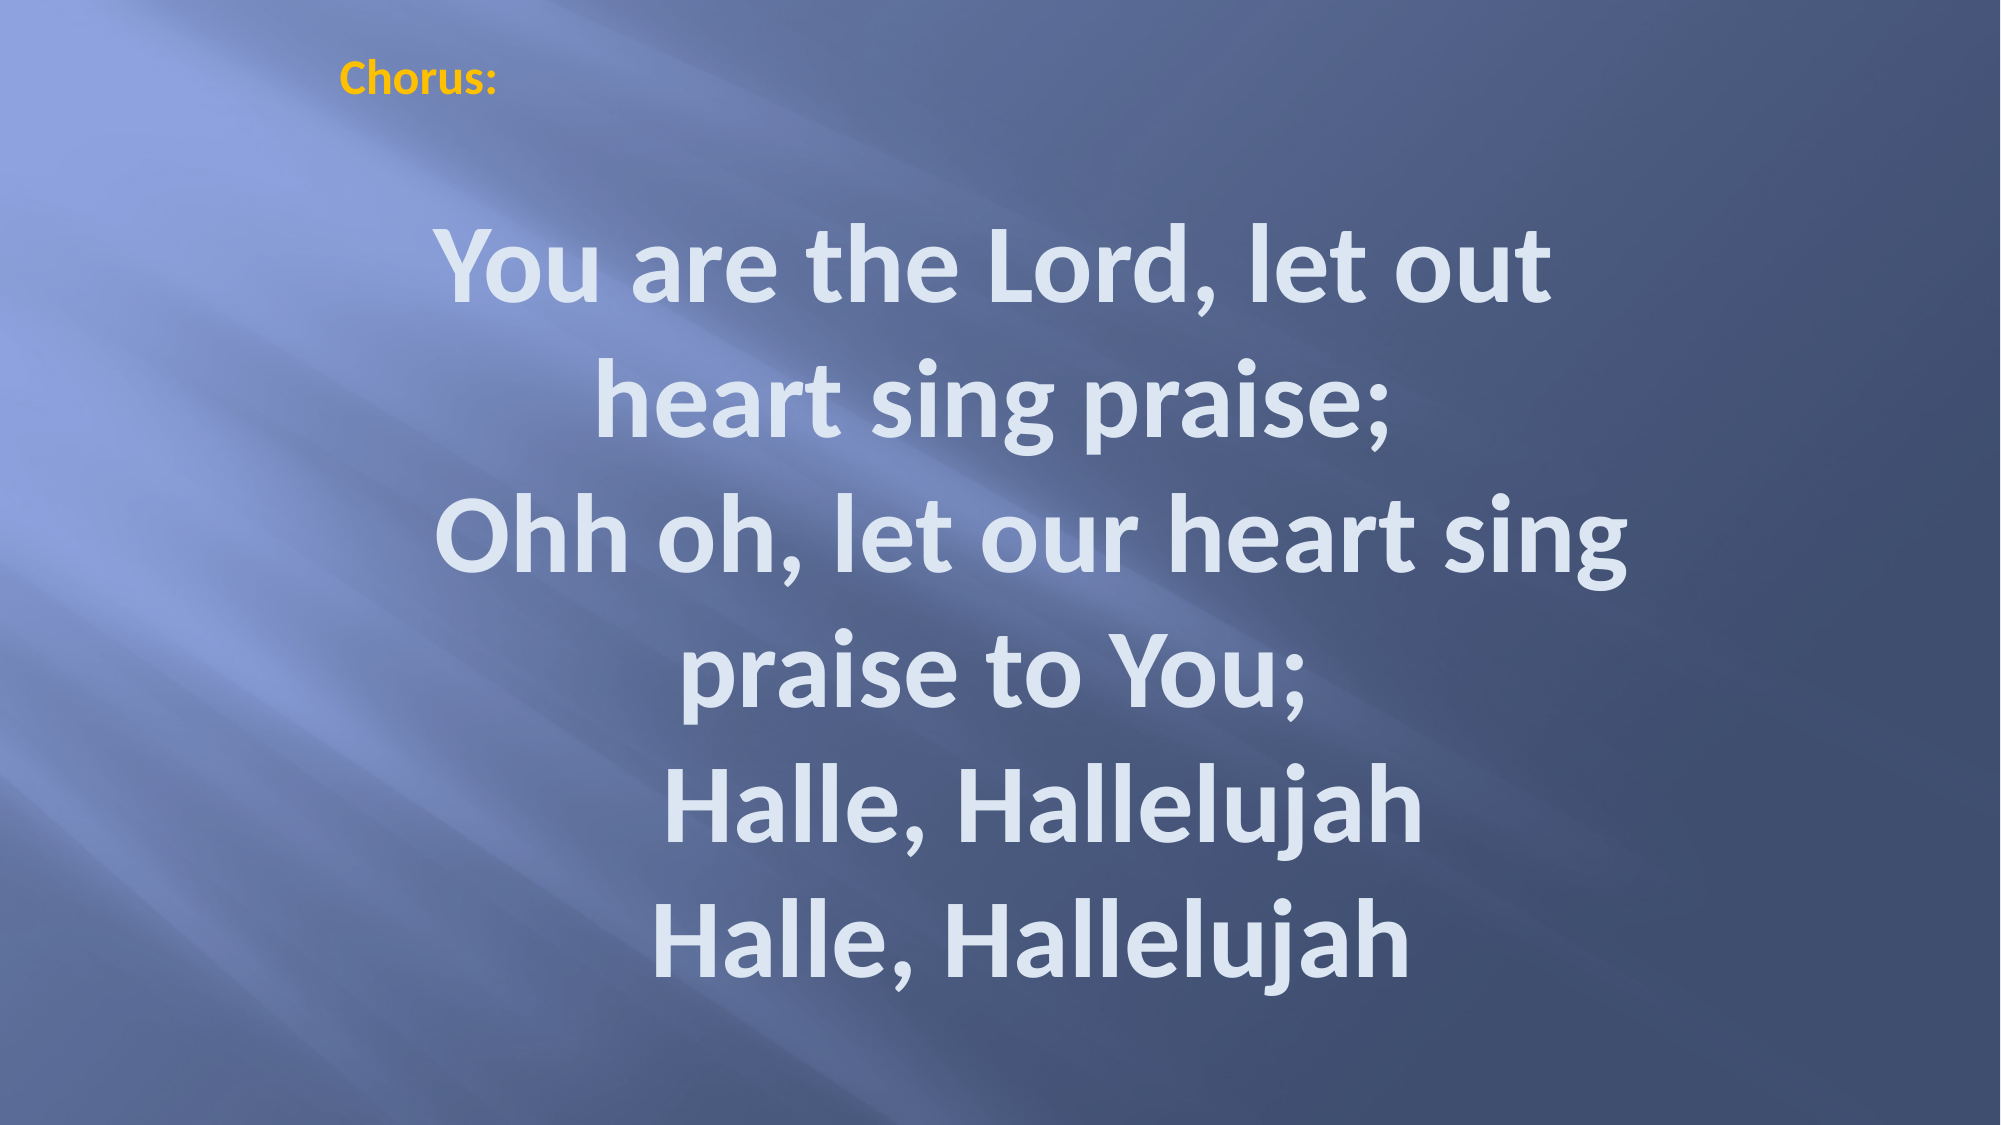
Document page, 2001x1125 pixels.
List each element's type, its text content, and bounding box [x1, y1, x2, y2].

title You are the Lord, let out heart sing praise; Ohh oh, let our heart sing praise to You; Halle, Hallelujah Halle, Hallelujah [319, 125, 1670, 1000]
text_box Chorus: [324, 37, 613, 113]
